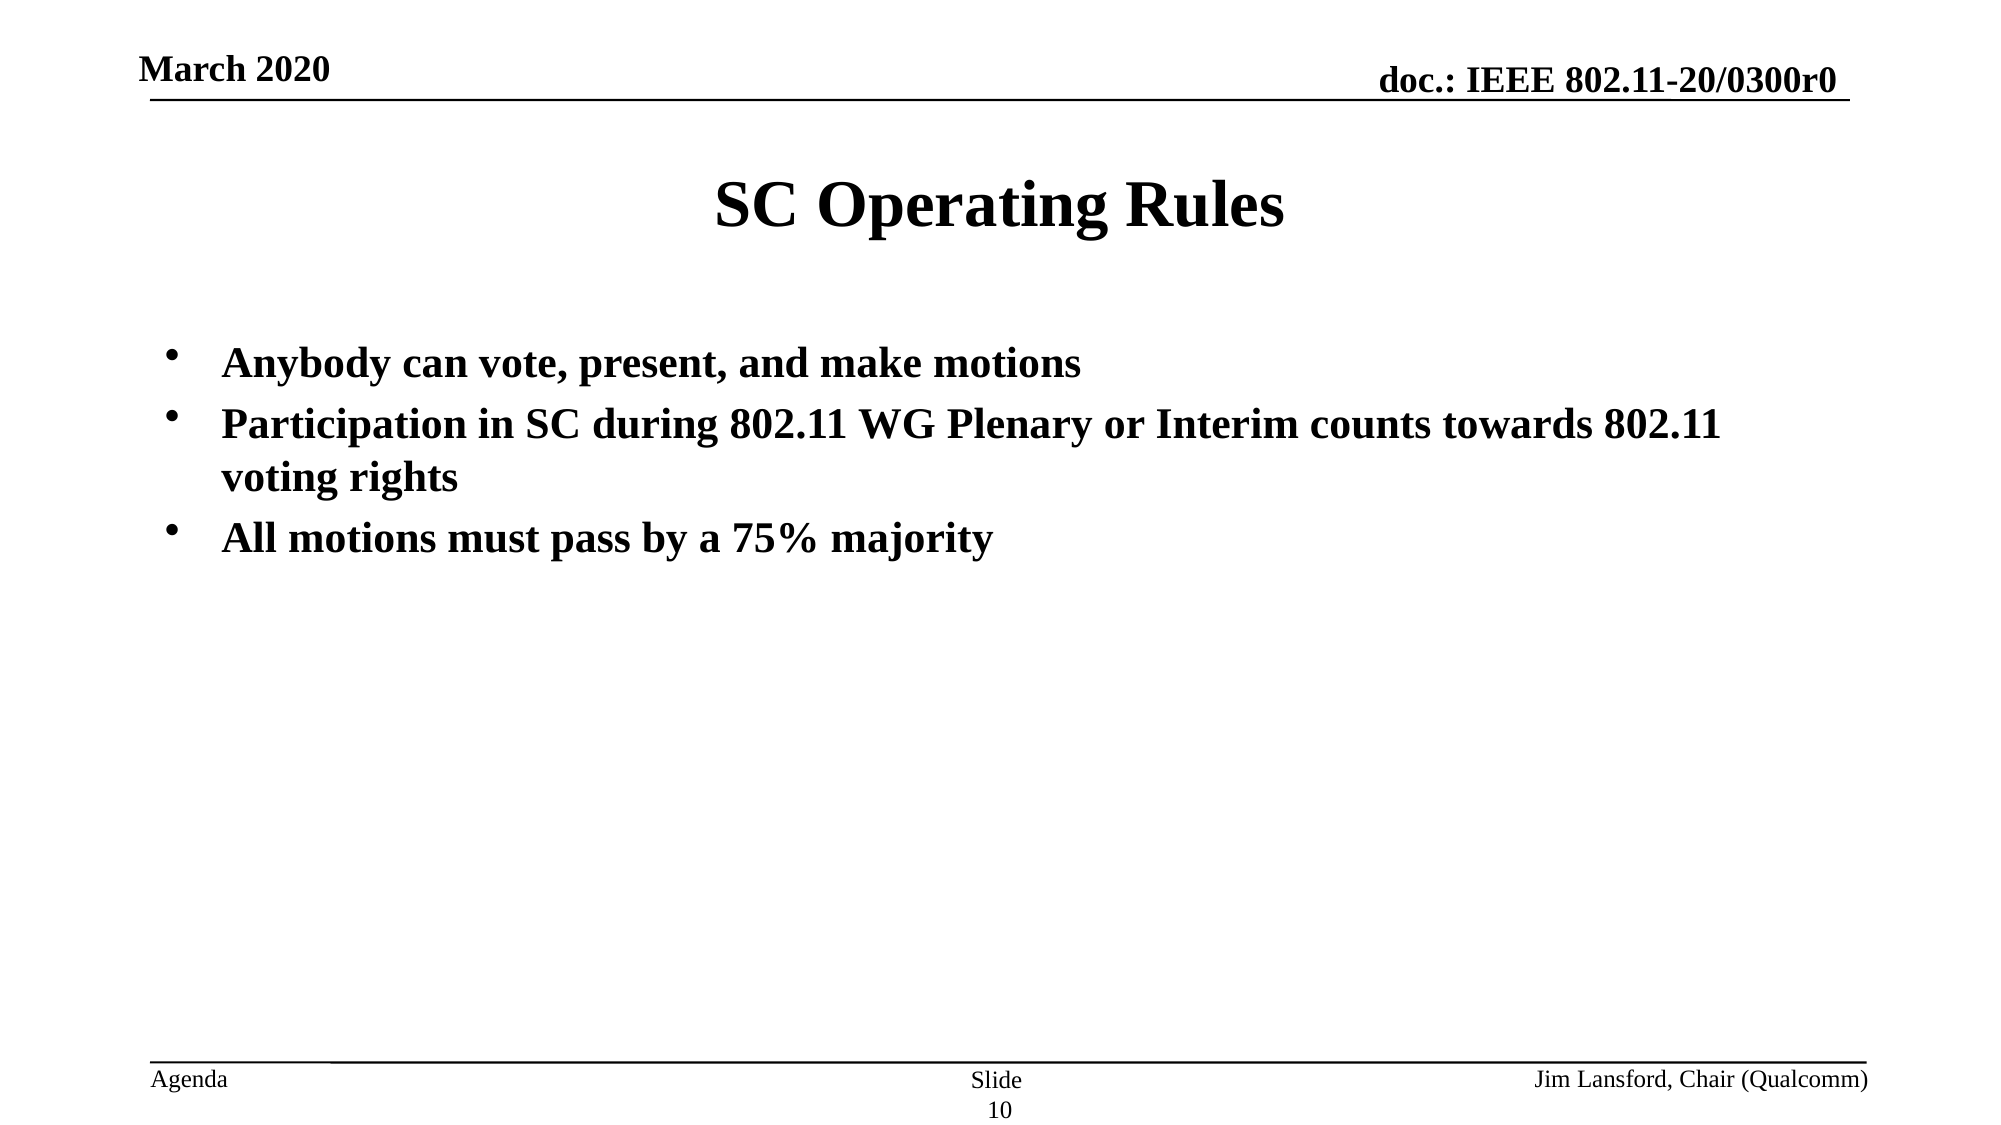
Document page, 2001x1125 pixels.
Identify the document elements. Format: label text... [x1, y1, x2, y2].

footer Jim Lansford, Chair (Qualcomm) [1529, 1061, 1869, 1093]
title SC Operating Rules [150, 112, 1850, 288]
list Anybody can vote, present, and make motions Participation in SC during 802.11 WG Plenary or Interim counts towards 802.11 voting rights All motions must pass by a 75% majority [149, 326, 1850, 1002]
text_box March 2020 [138, 43, 331, 89]
slide_number Slide 10 [964, 1063, 1036, 1095]
